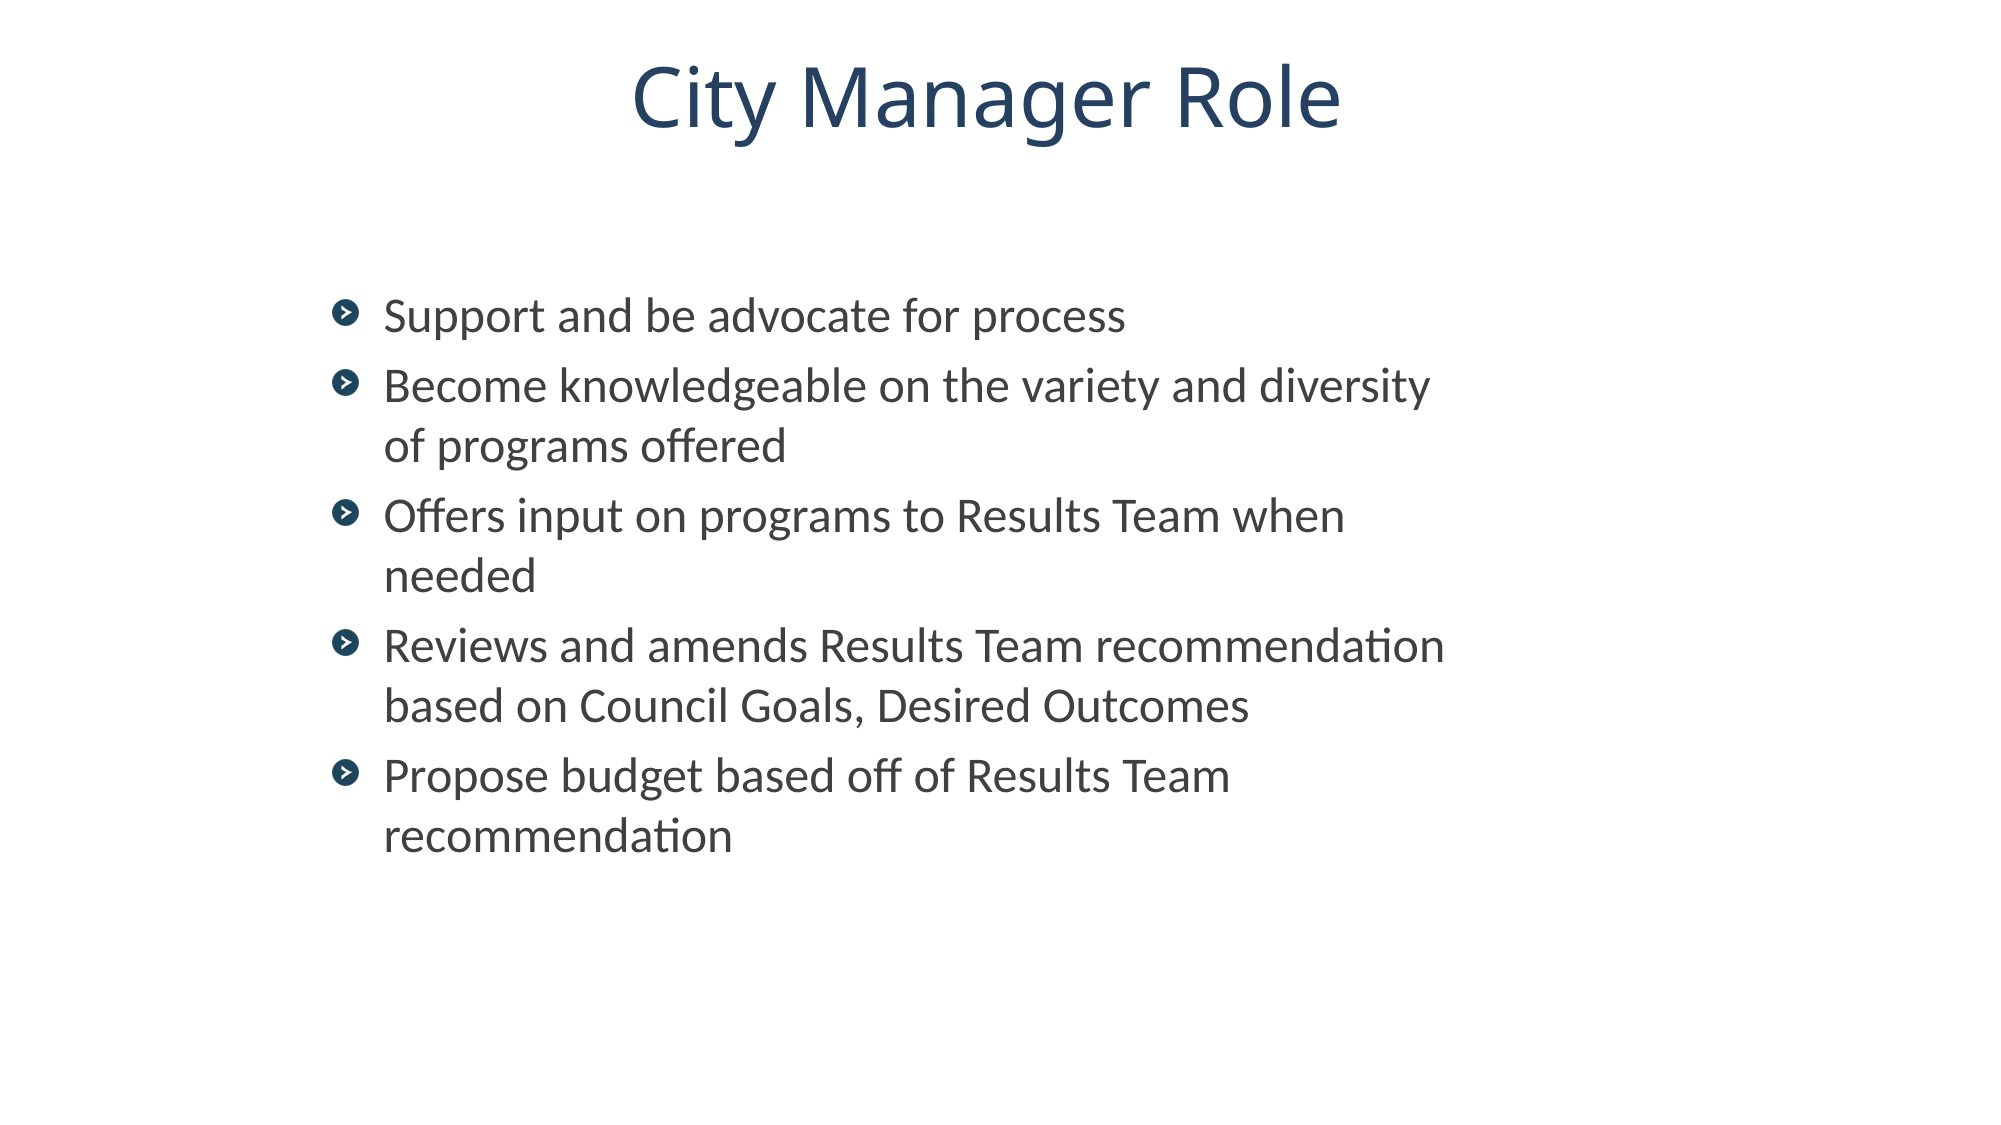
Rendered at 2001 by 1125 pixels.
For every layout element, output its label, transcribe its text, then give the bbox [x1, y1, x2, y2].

text_box Support and be advocate for process Become knowledgeable on the variety and diversity of programs offered Offers input on programs to Results Team when needed Reviews and amends Results Team recommendation based on Council Goals, Desired Outcomes Propose budget based off of Results Team recommendation [237, 274, 1496, 870]
text_box City Manager Role [237, 36, 1738, 187]
picture [327, 364, 363, 400]
picture [327, 494, 363, 530]
picture [327, 754, 363, 790]
picture [327, 294, 363, 330]
picture [327, 624, 363, 660]
